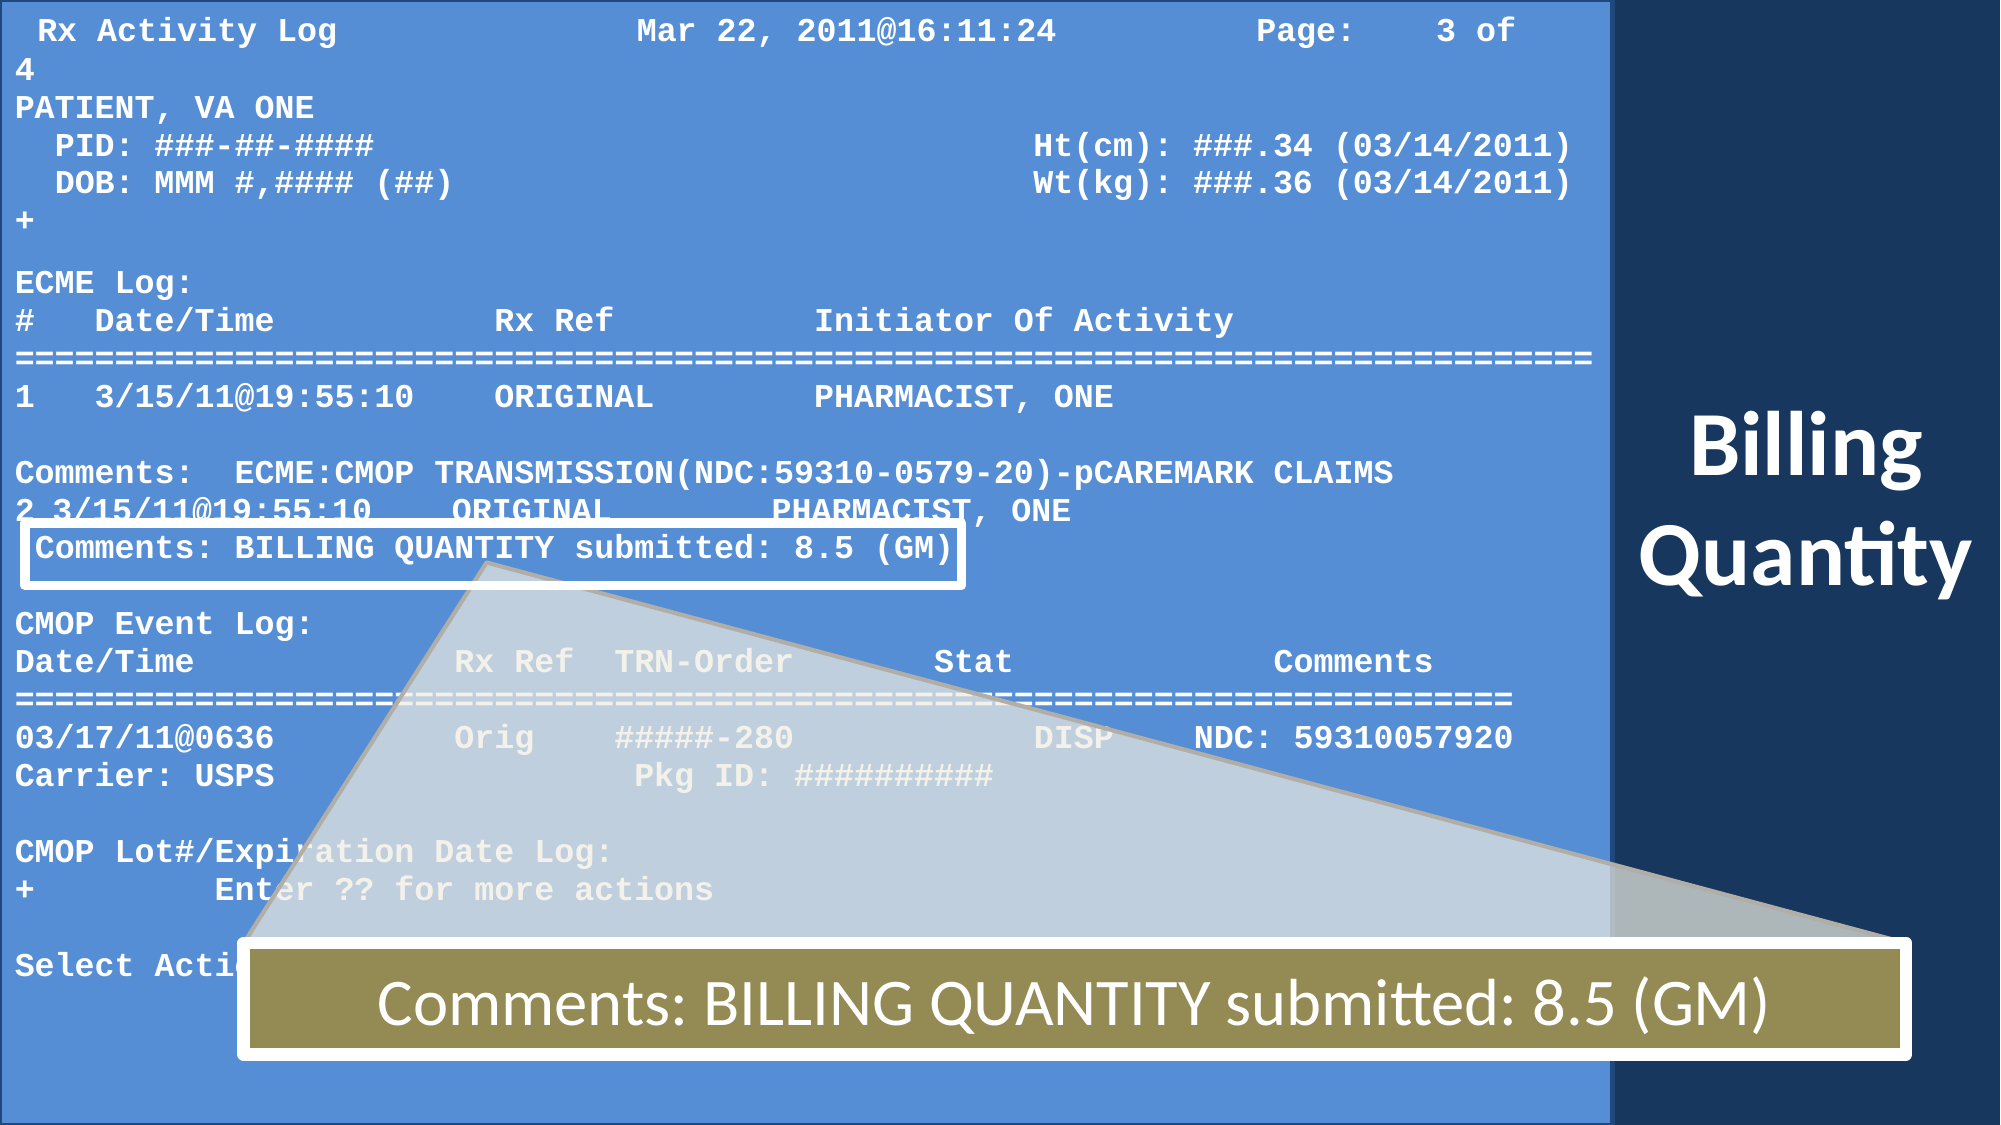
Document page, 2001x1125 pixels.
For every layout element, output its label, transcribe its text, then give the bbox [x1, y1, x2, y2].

text_box Rx Activity Log Mar 22, 2011@16:11:24 Page: 3 of 4 PATIENT, VA ONE PID: ###-##-#### Ht(cm): ###.34 (03/14/2011) DOB: MMM #,#### (##) Wt(kg): ###.36 (03/14/2011) + ECME Log: # Date/Time Rx Ref Initiator Of Activity =============================================================================== 1 3/15/11@19:55:10 ORIGINAL PHARMACIST, ONE Comments: ECME:CMOP TRANSMISSION(NDC:59310-0579-20)-pCAREMARK CLAIMS 3/15/11@19:55:10 ORIGINAL PHARMACIST, ONE Comments: BILLING QUANTITY submitted: 8.5 (GM) CMOP Event Log: Date/Time Rx Ref TRN-Order Stat Comments =========================================================================== 03/17/11@0636 Orig #####-280 DISP NDC: 59310057920 Carrier: USPS Pkg ID: ########## CMOP Lot#/Expiration Date Log: + Enter ?? for more actions Select Action: Next Screen// [0, 0, 1613, 1125]
text_box Comments: BILLING QUANTITY submitted: 8.5 (GM) [242, 941, 1908, 1056]
text_box [241, 588, 1907, 945]
text_box [23, 521, 963, 588]
title Billing Quantity [1612, 262, 2000, 725]
